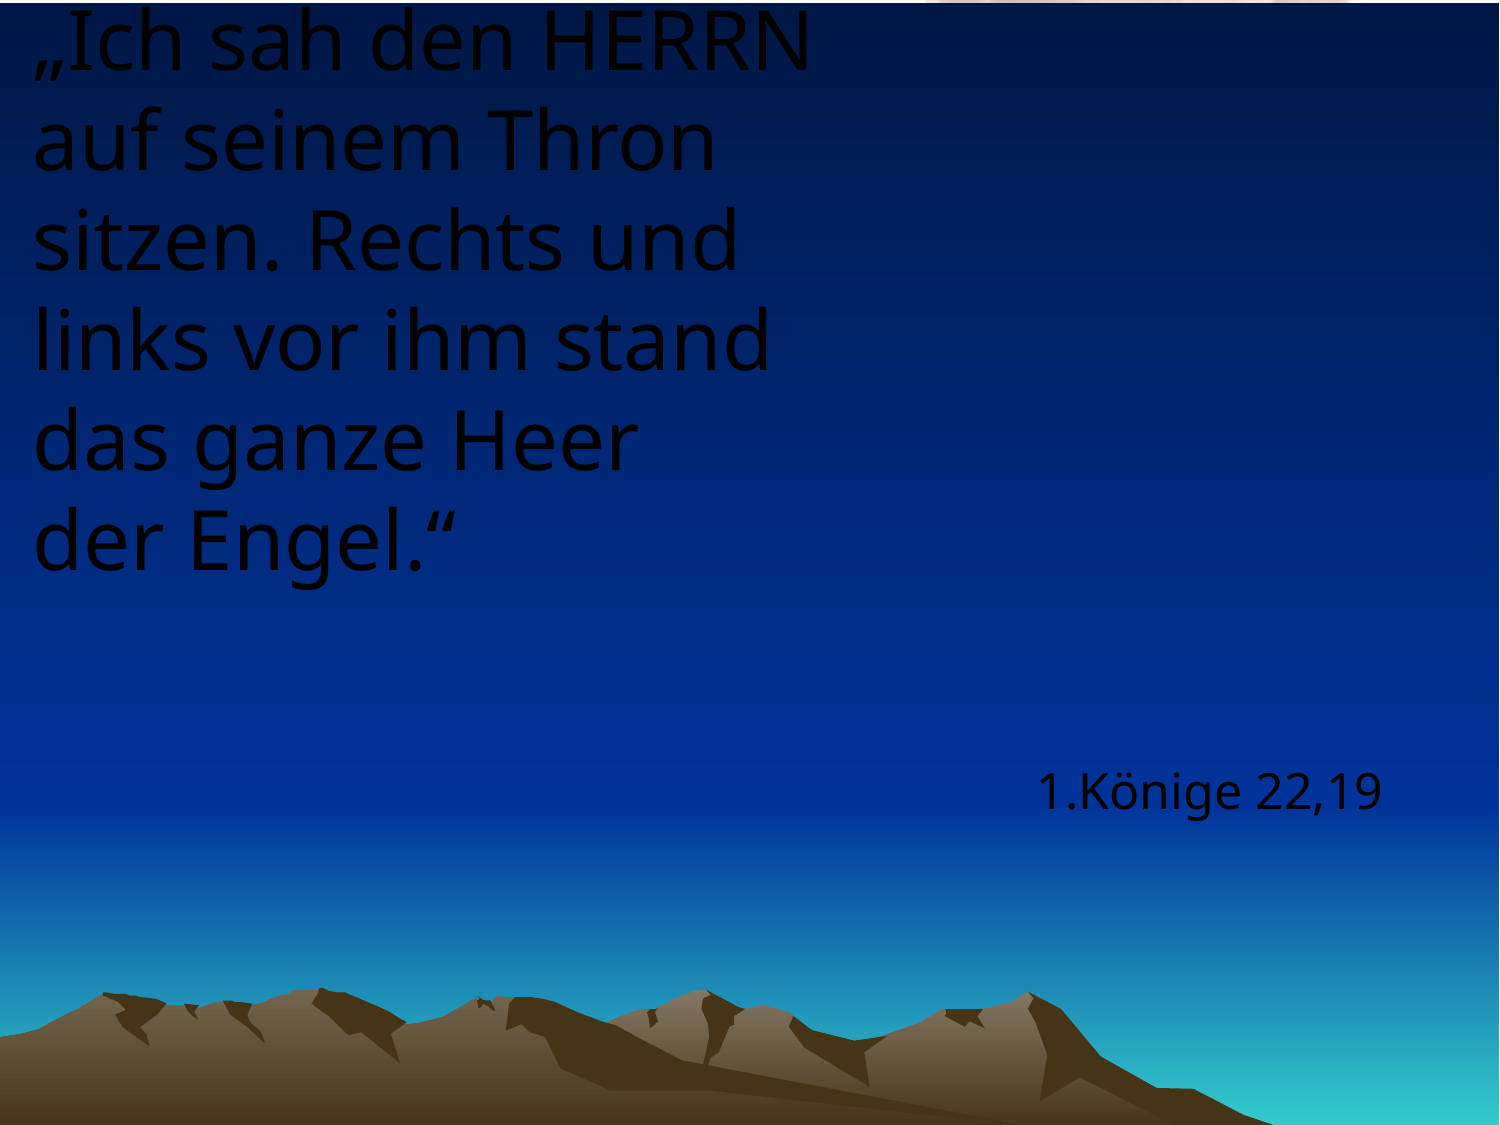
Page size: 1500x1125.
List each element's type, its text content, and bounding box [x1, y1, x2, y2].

picture [857, 0, 1500, 1125]
title „Ich sah den HERRN auf seinem Thron sitzen. Rechts und links vor ihm stand das ganze Heer der Engel.“ [17, 0, 857, 595]
text_box 1.Könige 22,19 [348, 751, 1399, 827]
